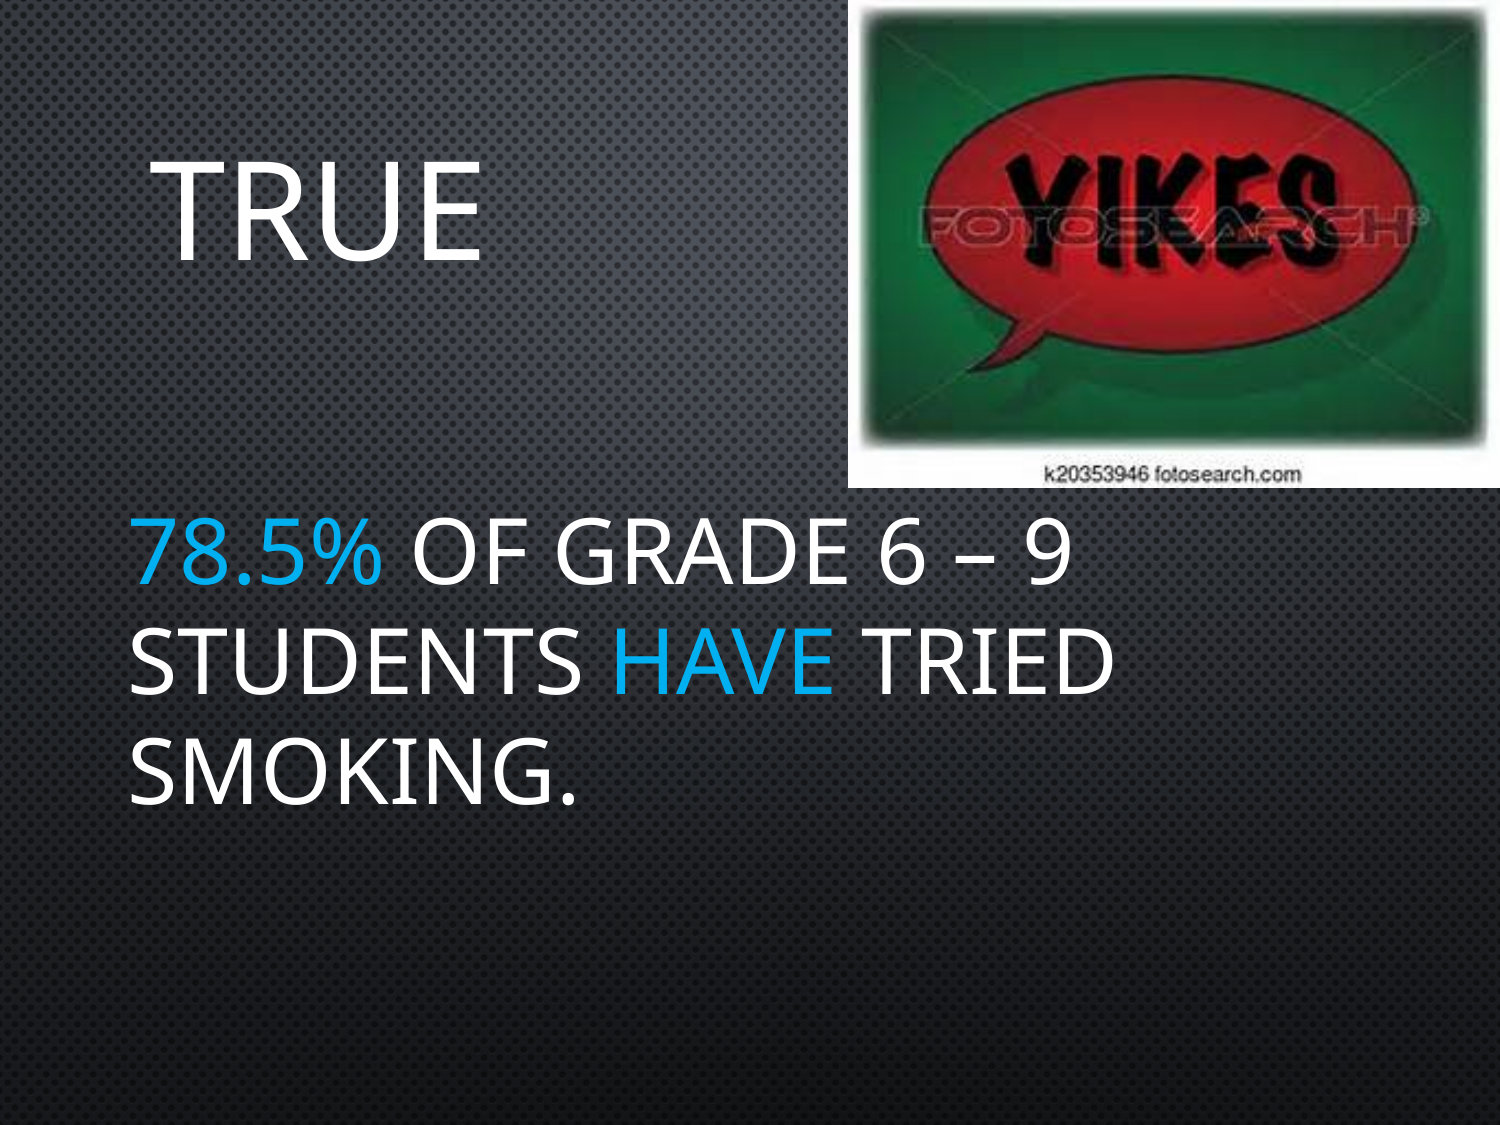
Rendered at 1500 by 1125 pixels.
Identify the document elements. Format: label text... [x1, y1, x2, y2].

picture [848, 0, 1500, 488]
list 78.5% of grade 6 – 9 students have tried smoking. [112, 255, 1345, 919]
title TRUE [134, 97, 848, 255]
